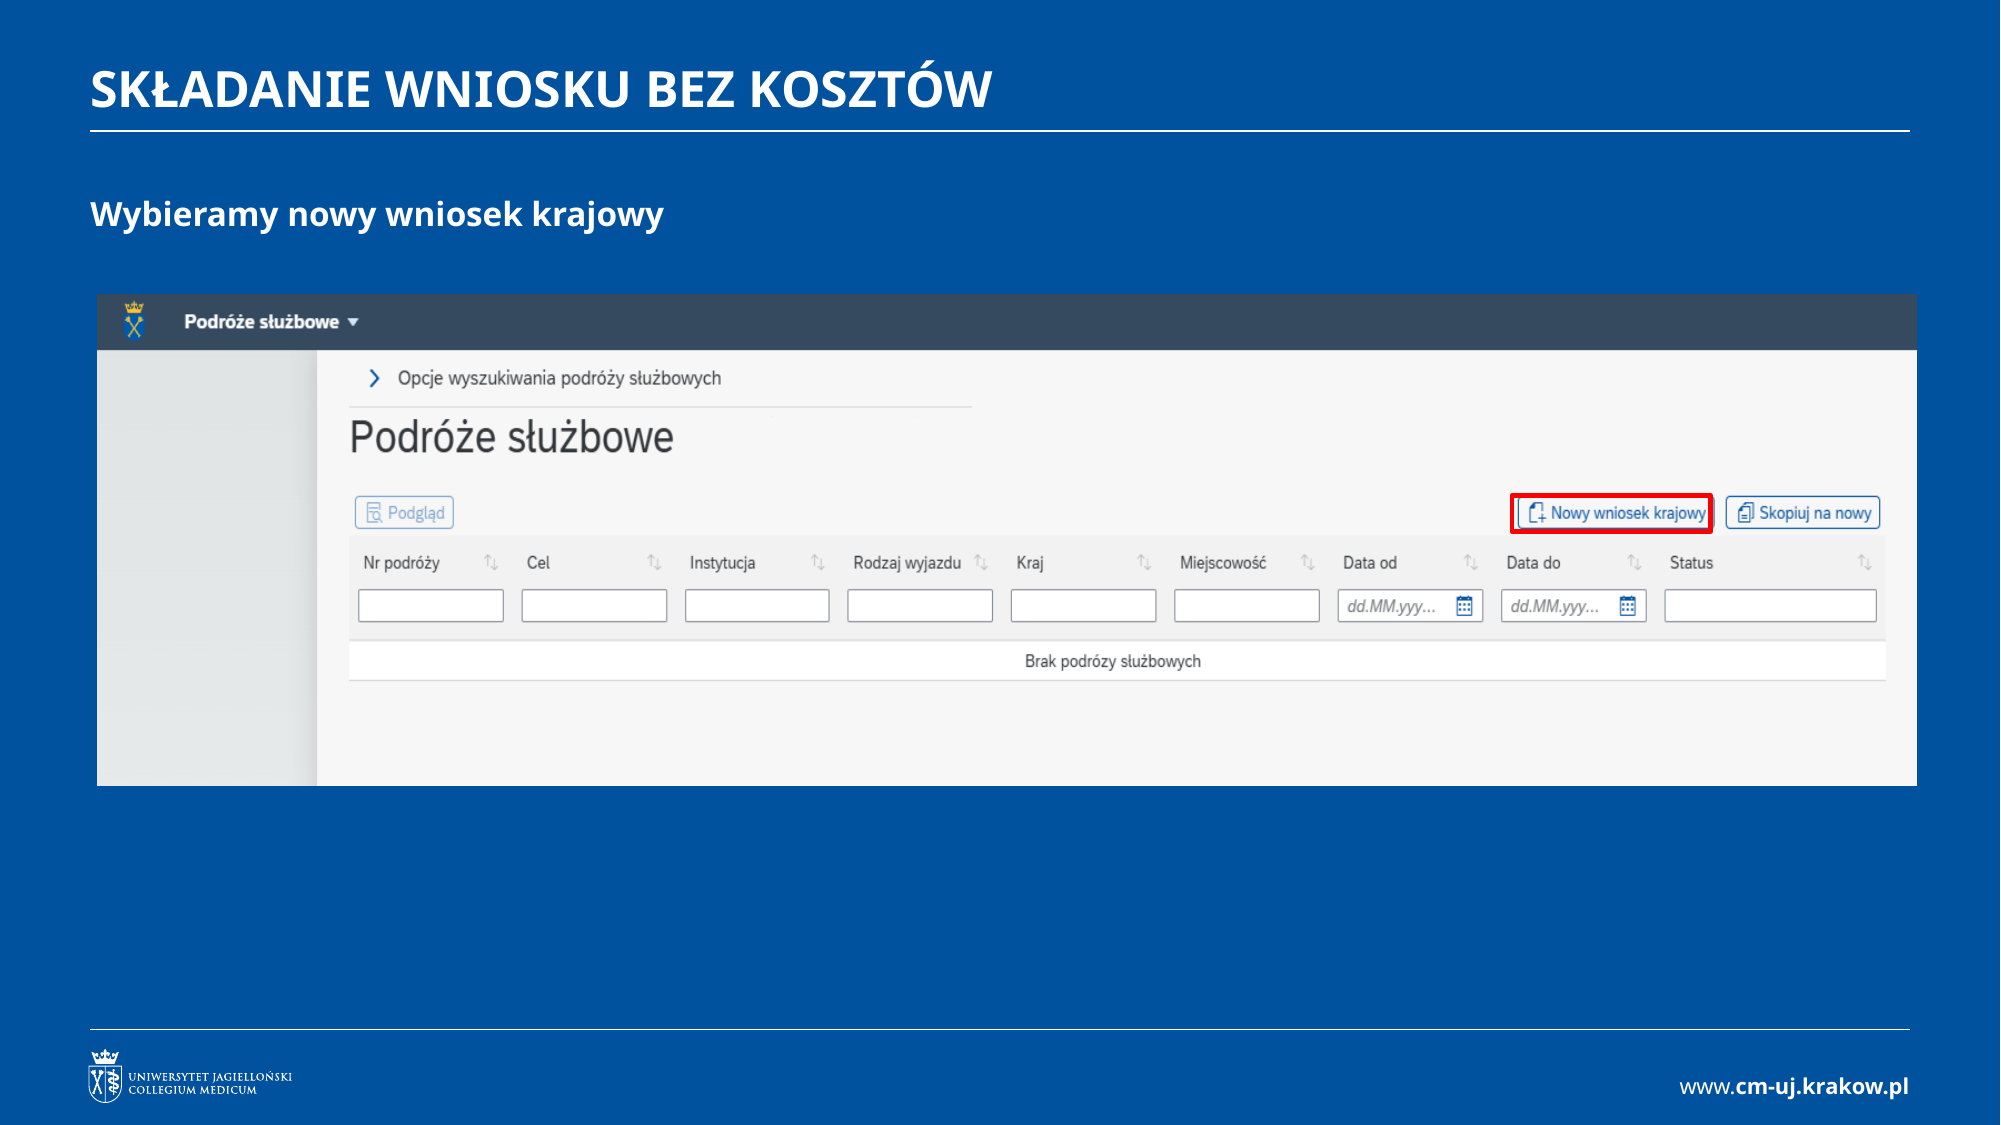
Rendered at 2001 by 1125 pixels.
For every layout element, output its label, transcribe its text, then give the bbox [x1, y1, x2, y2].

list Wybieramy nowy wniosek krajowy [90, 177, 1924, 1000]
picture [97, 294, 1917, 786]
title SKŁADANIE WNIOSKU BEZ KOSZTÓW [90, 56, 1910, 126]
